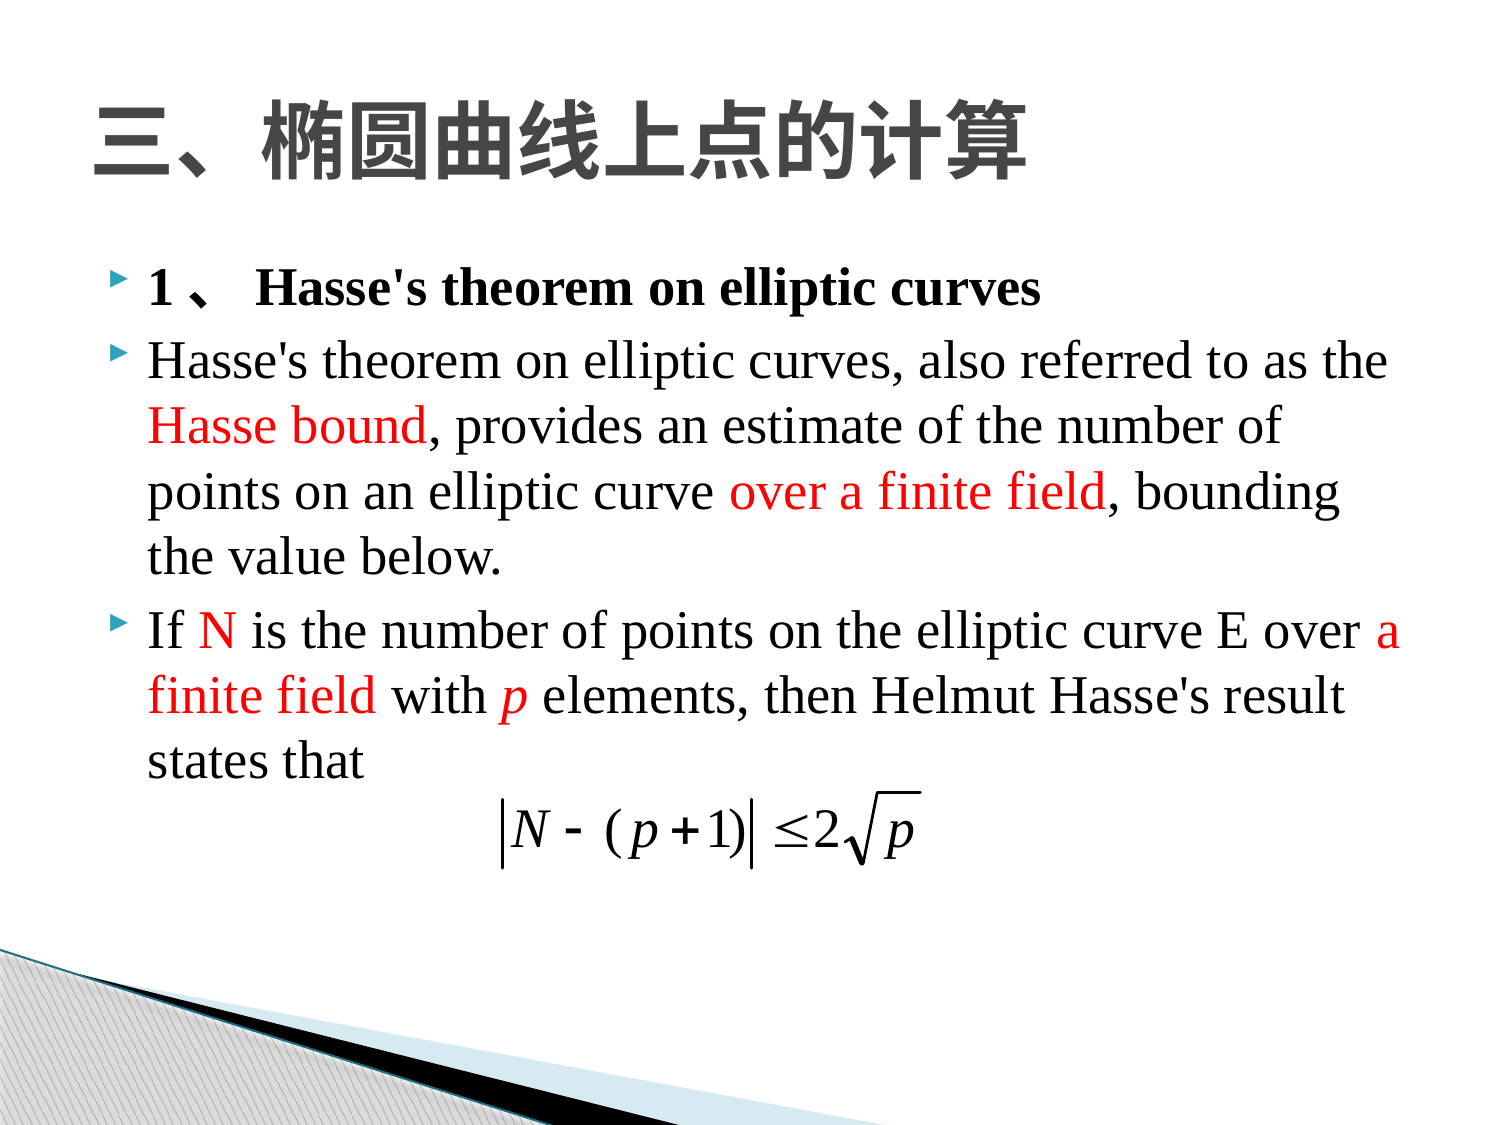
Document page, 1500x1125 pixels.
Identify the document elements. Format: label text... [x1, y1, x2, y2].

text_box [489, 774, 933, 882]
title 三、椭圆曲线上点的计算 [75, 45, 1425, 233]
list 1、Hasse's theorem on elliptic curves Hasse's theorem on elliptic curves, also referred to as the Hasse bound, provides an estimate of the number of points on an elliptic curve over a finite field, bounding the value below. If N is the number of points on the elliptic curve E over a finite field with p elements, then Helmut Hasse's result states that [75, 243, 1425, 799]
